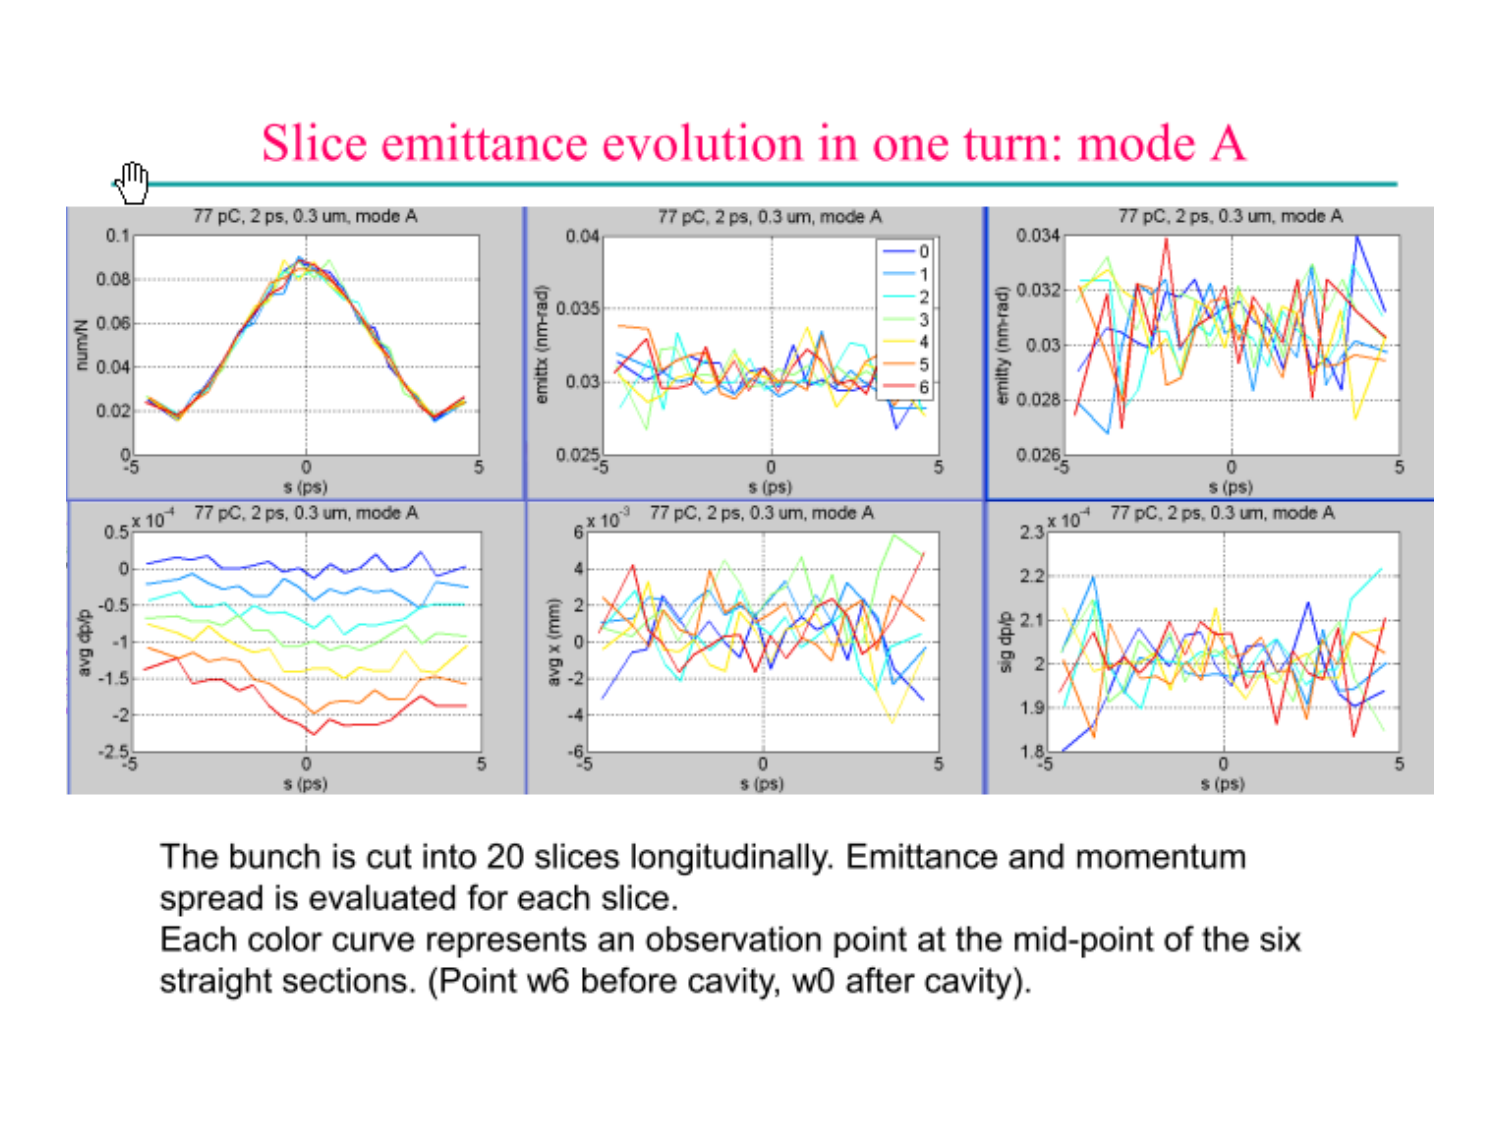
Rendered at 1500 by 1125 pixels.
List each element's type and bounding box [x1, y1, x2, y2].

picture [66, 99, 1434, 1026]
